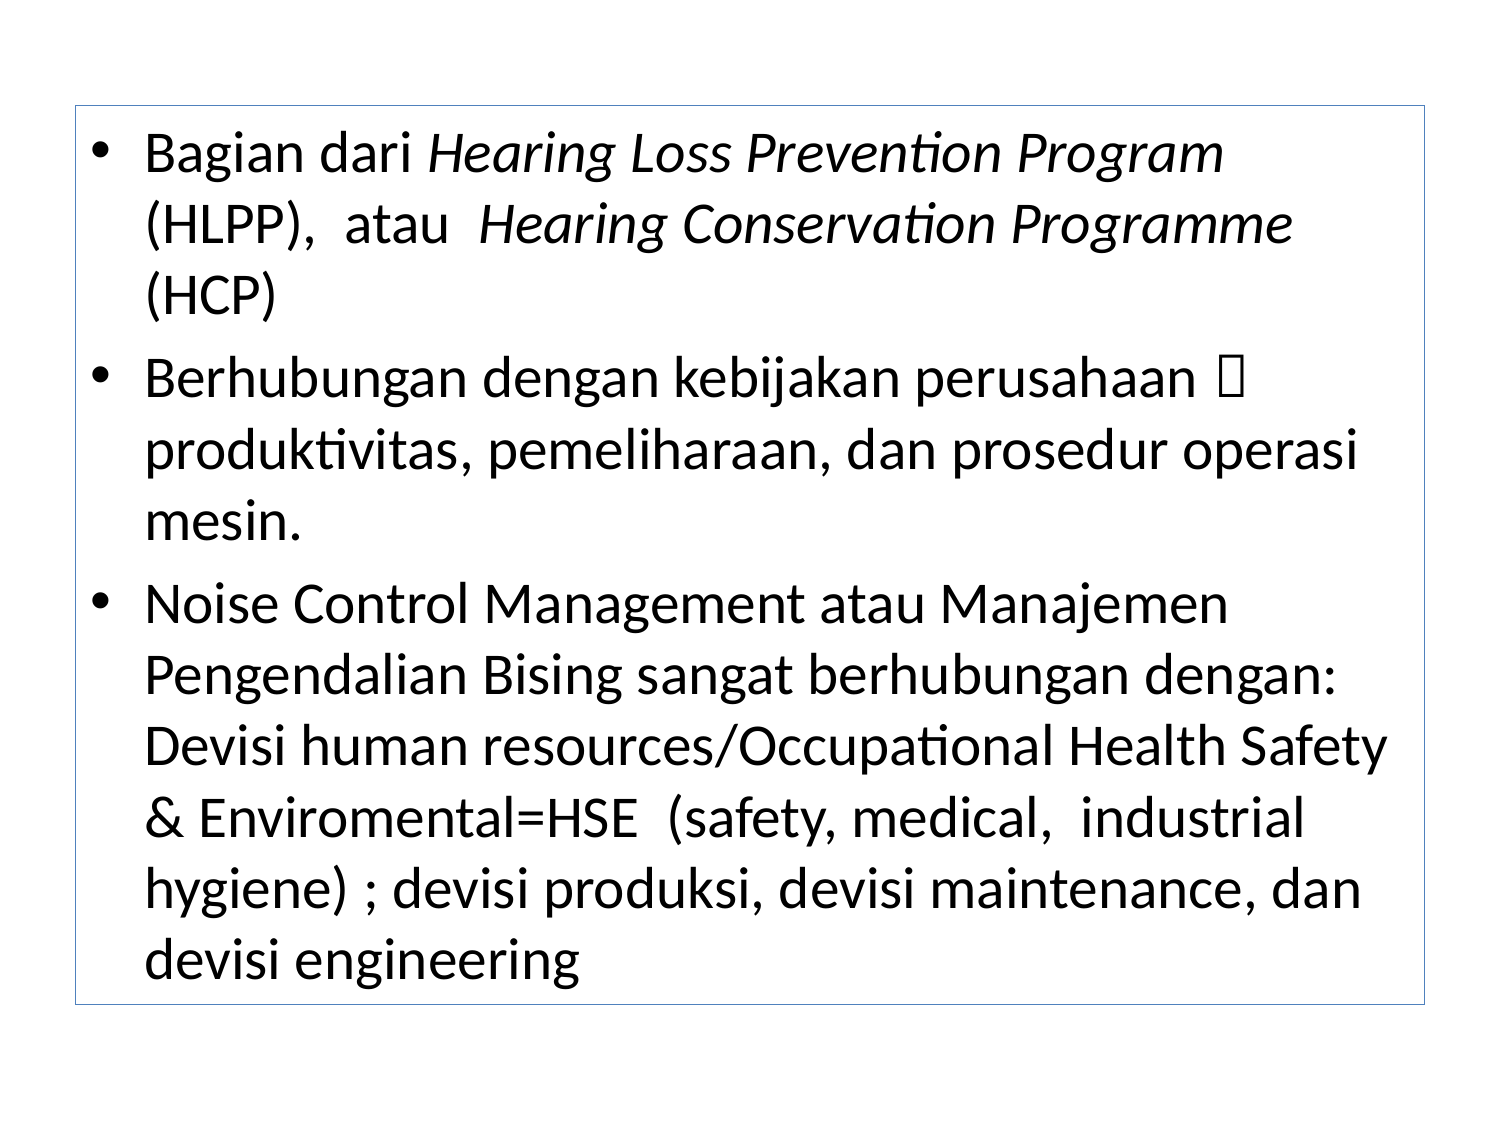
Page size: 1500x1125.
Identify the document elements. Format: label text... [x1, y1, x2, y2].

list Bagian dari Hearing Loss Prevention Program (HLPP), atau Hearing Conservation Programme (HCP) Berhubungan dengan kebijakan perusahaan  produktivitas, pemeliharaan, dan prosedur operasi mesin. Noise Control Management atau Manajemen Pengendalian Bising sangat berhubungan dengan: Devisi human resources/Occupational Health Safety & Enviromental=HSE (safety, medical, industrial hygiene) ; devisi produksi, devisi maintenance, dan devisi engineering [75, 105, 1425, 1005]
